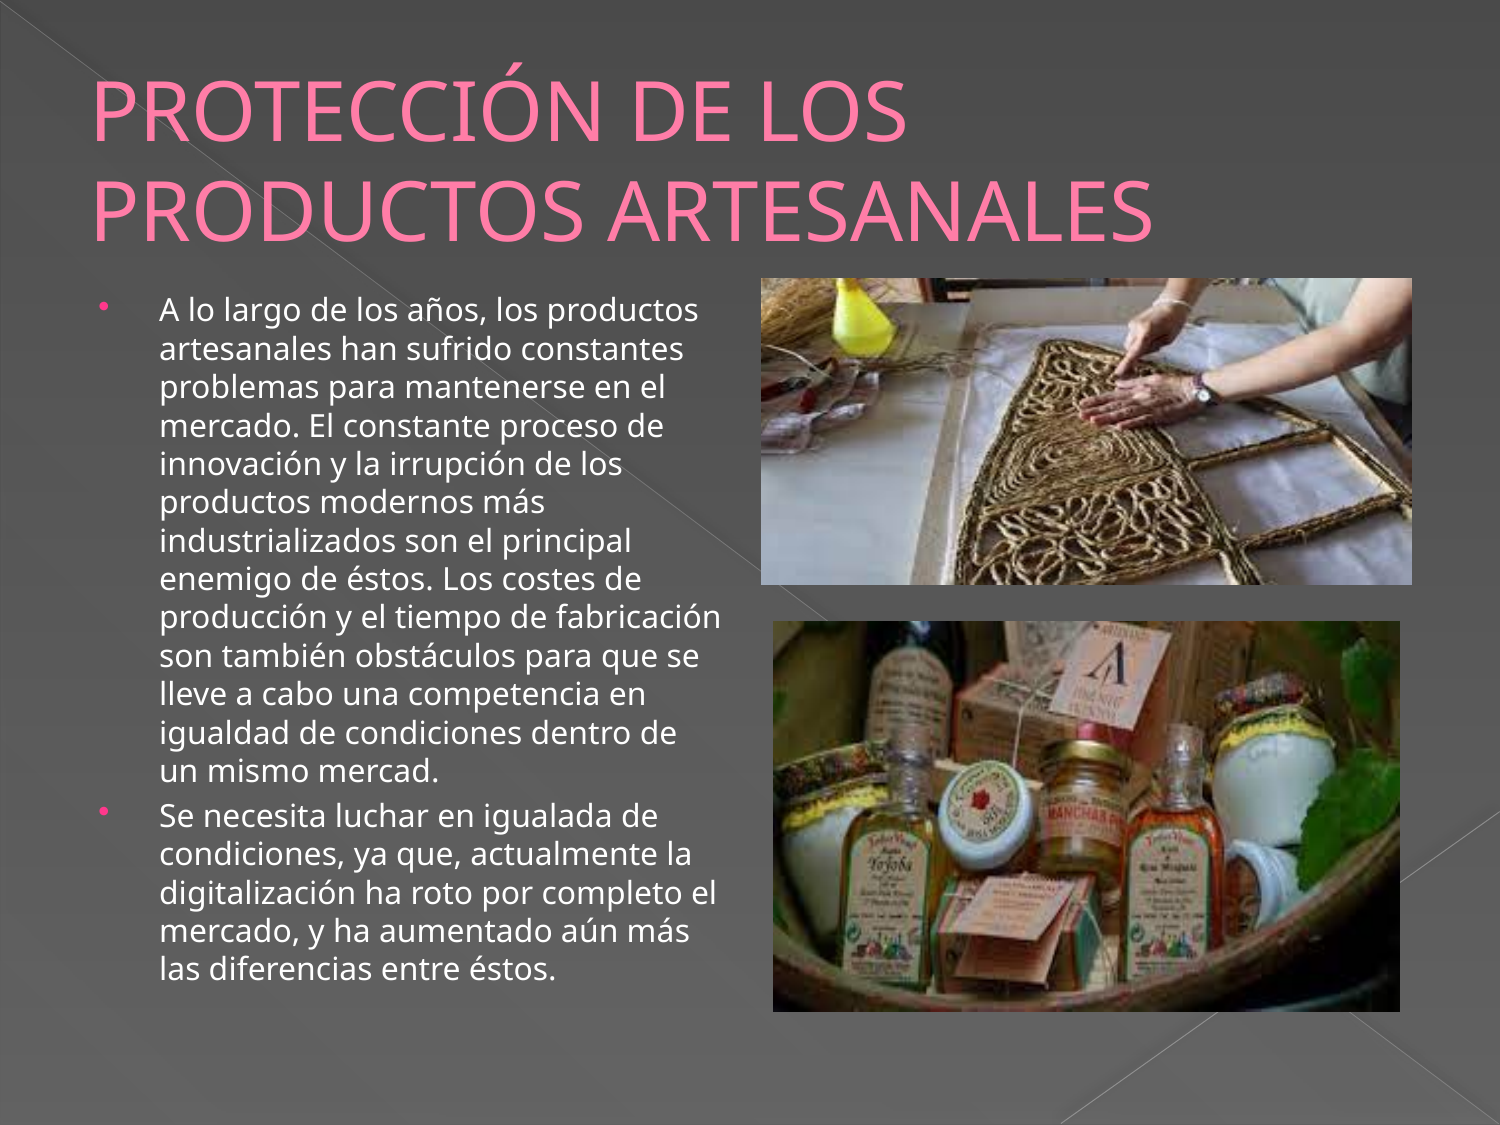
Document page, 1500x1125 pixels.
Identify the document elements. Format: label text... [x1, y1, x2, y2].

list A lo largo de los años, los productos artesanales han sufrido constantes problemas para mantenerse en el mercado. El constante proceso de innovación y la irrupción de los productos modernos más industrializados son el principal enemigo de éstos. Los costes de producción y el tiempo de fabricación son también obstáculos para que se lleve a cabo una competencia en igualdad de condiciones dentro de un mismo mercad. Se necesita luchar en igualada de condiciones, ya que, actualmente la digitalización ha roto por completo el mercado, y ha aumentado aún más las diferencias entre éstos. [75, 282, 738, 1025]
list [761, 278, 1412, 585]
picture [773, 621, 1400, 1012]
title PROTECCIÓN DE LOS PRODUCTOS ARTESANALES [75, 43, 1425, 274]
